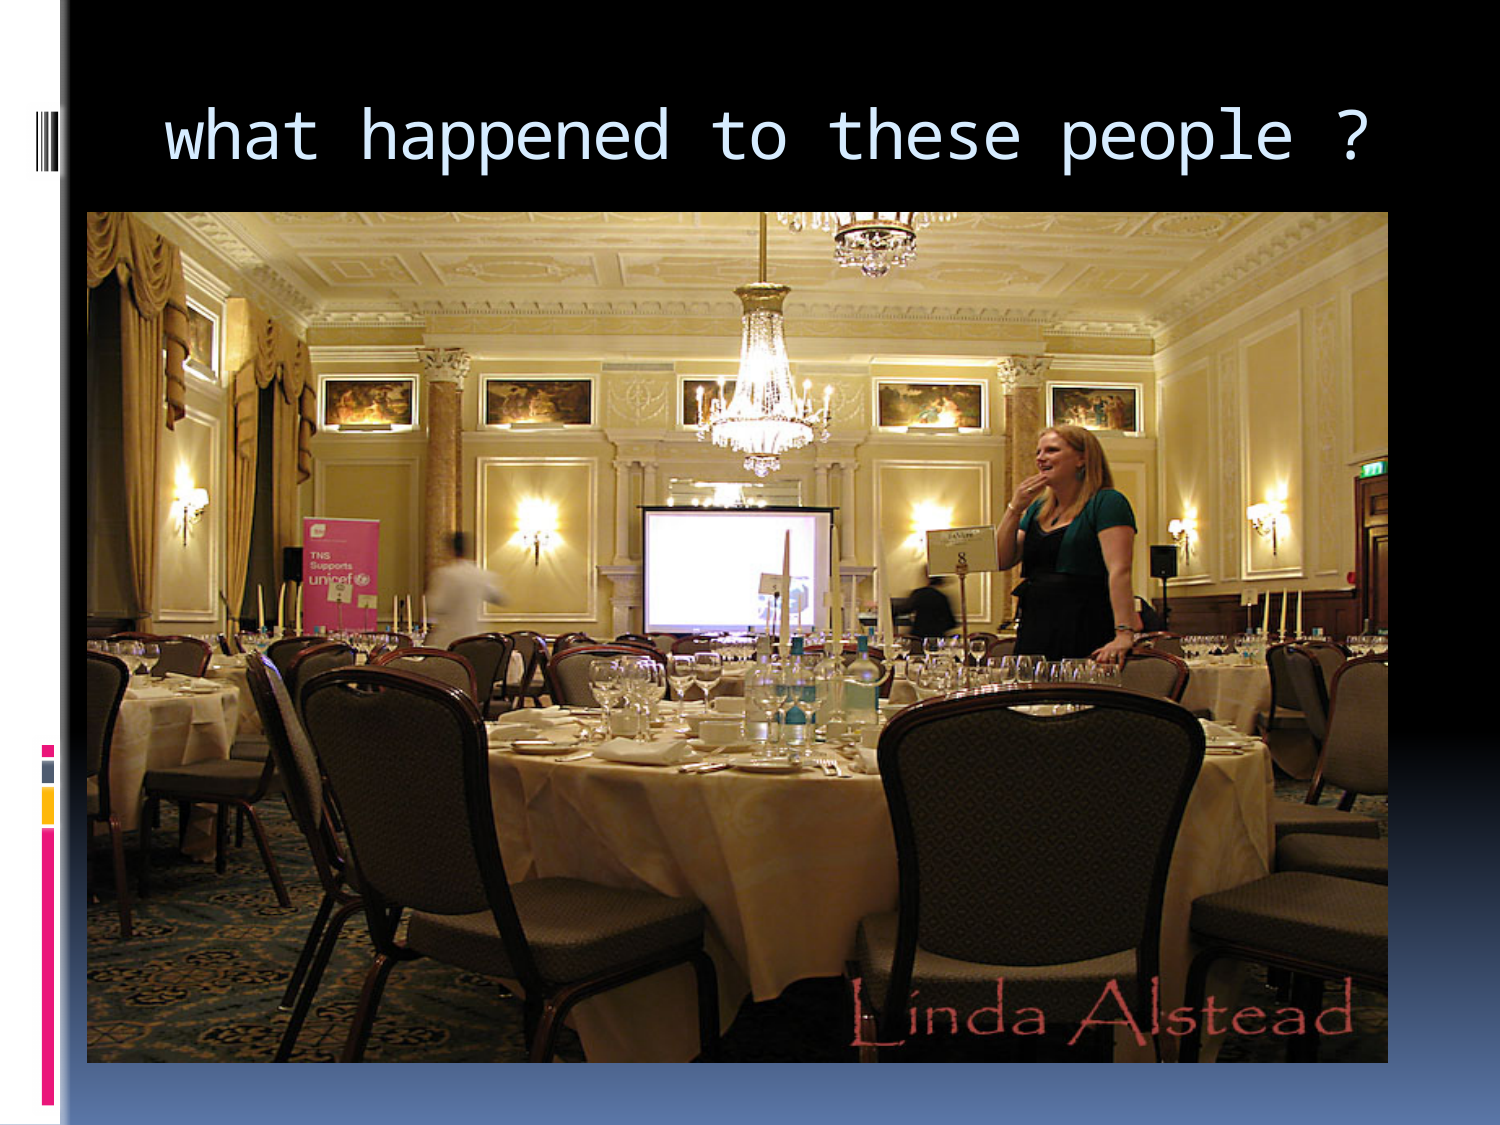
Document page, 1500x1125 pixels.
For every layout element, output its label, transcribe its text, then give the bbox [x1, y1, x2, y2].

title what happened to these people ? [150, 83, 1425, 234]
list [87, 212, 1388, 1063]
